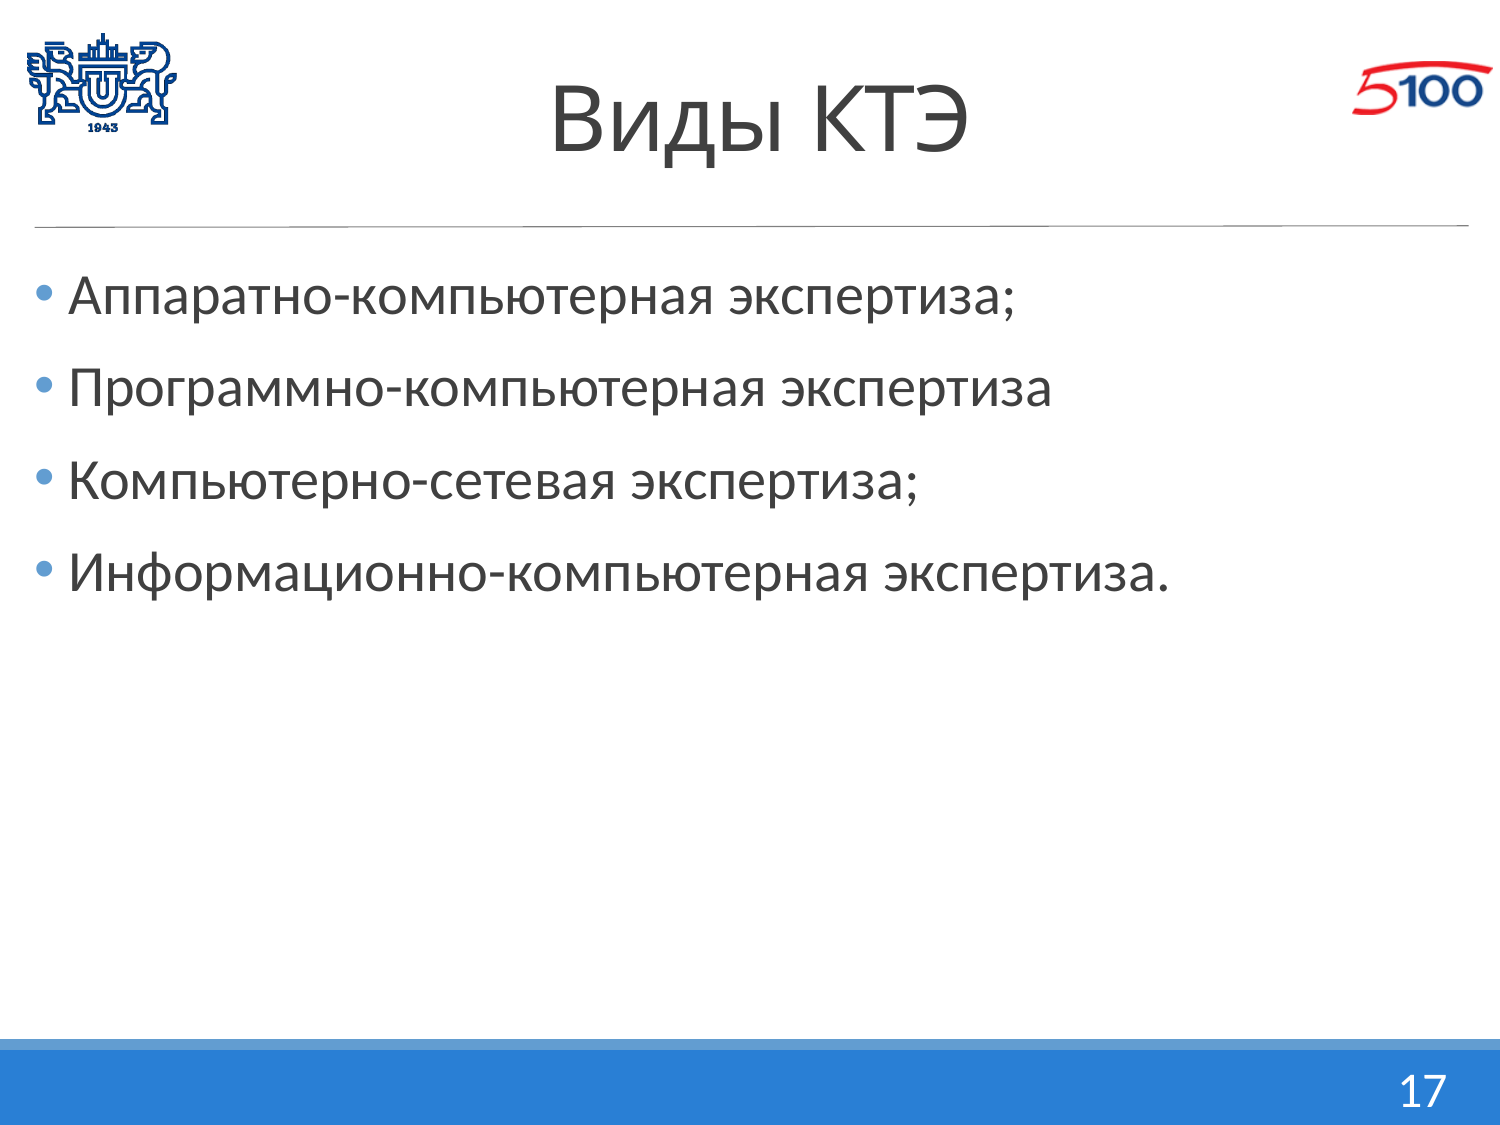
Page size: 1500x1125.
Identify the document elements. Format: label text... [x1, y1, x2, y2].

list Аппаратно-компьютерная экспертиза; Программно-компьютерная экспертиза Компьютерно-сетевая экспертиза; Информационно-компьютерная экспертиза. [34, 257, 1469, 963]
picture [27, 33, 176, 133]
picture [1352, 61, 1493, 115]
title Виды КТЭ [176, 21, 1344, 226]
slide_number 17 [1301, 1057, 1463, 1118]
